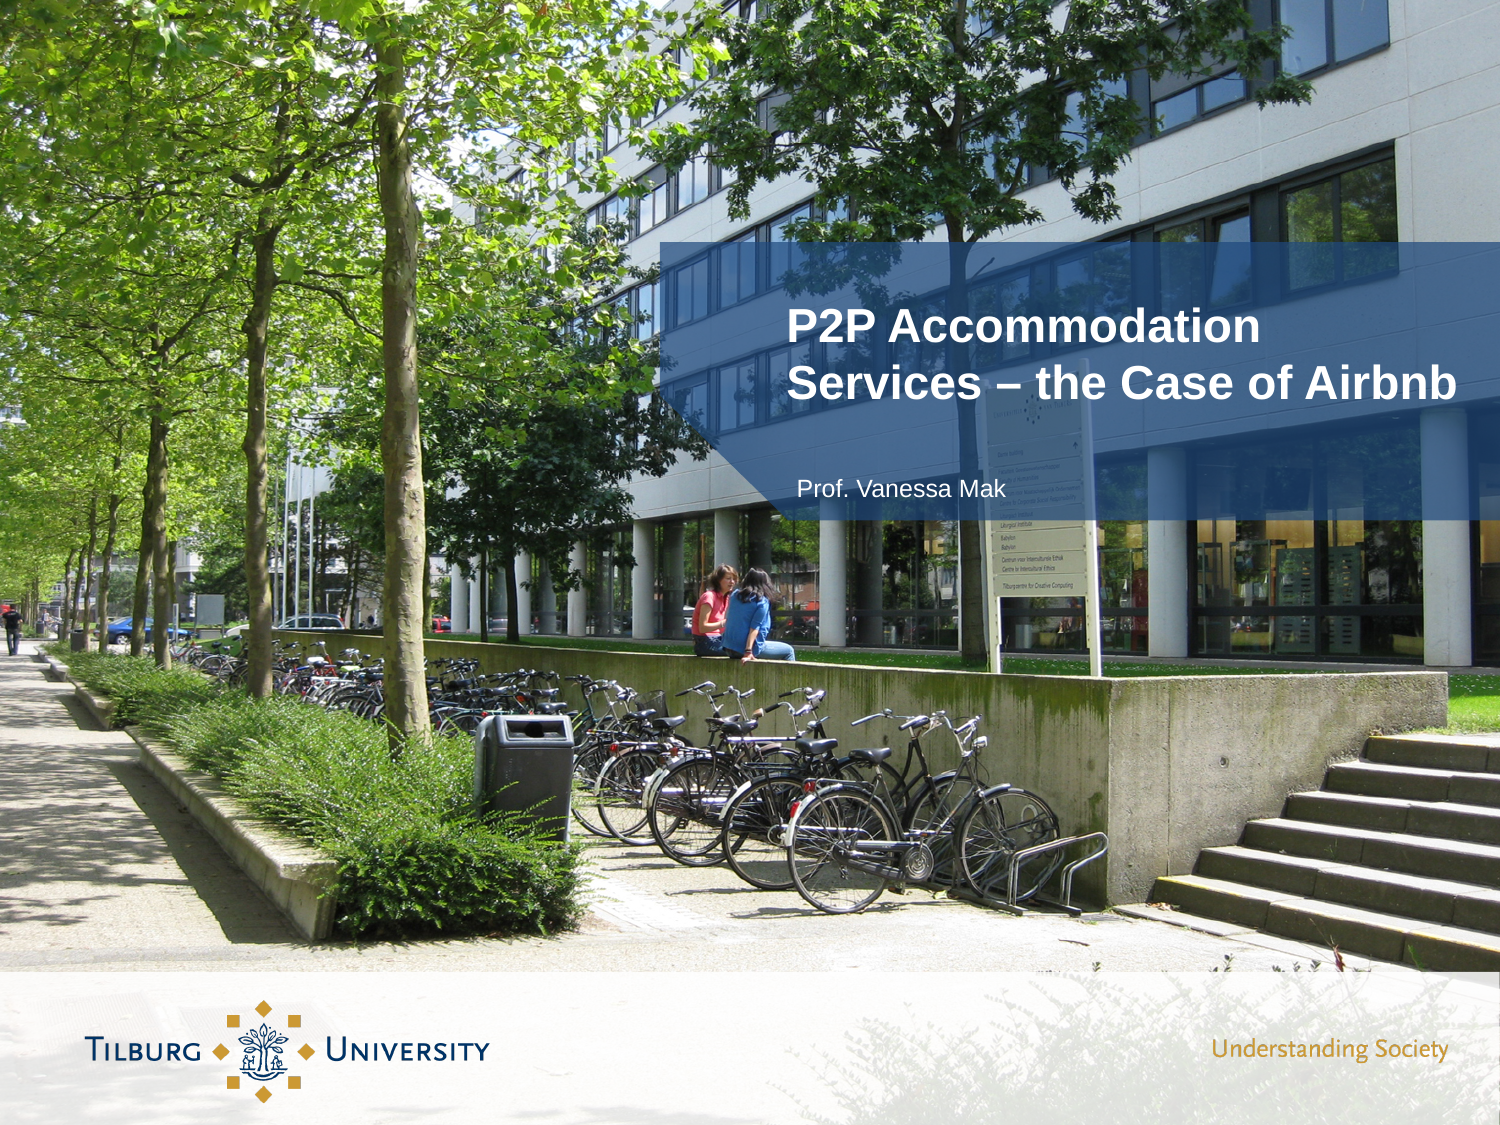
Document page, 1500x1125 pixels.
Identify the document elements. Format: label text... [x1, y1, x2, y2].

picture [1206, 990, 1453, 1107]
picture [0, 0, 1500, 971]
list Prof. Vanessa Mak [781, 464, 1500, 540]
picture [78, 994, 495, 1111]
title P2P Accommodation Services – the Case of Airbnb [771, 278, 1474, 484]
